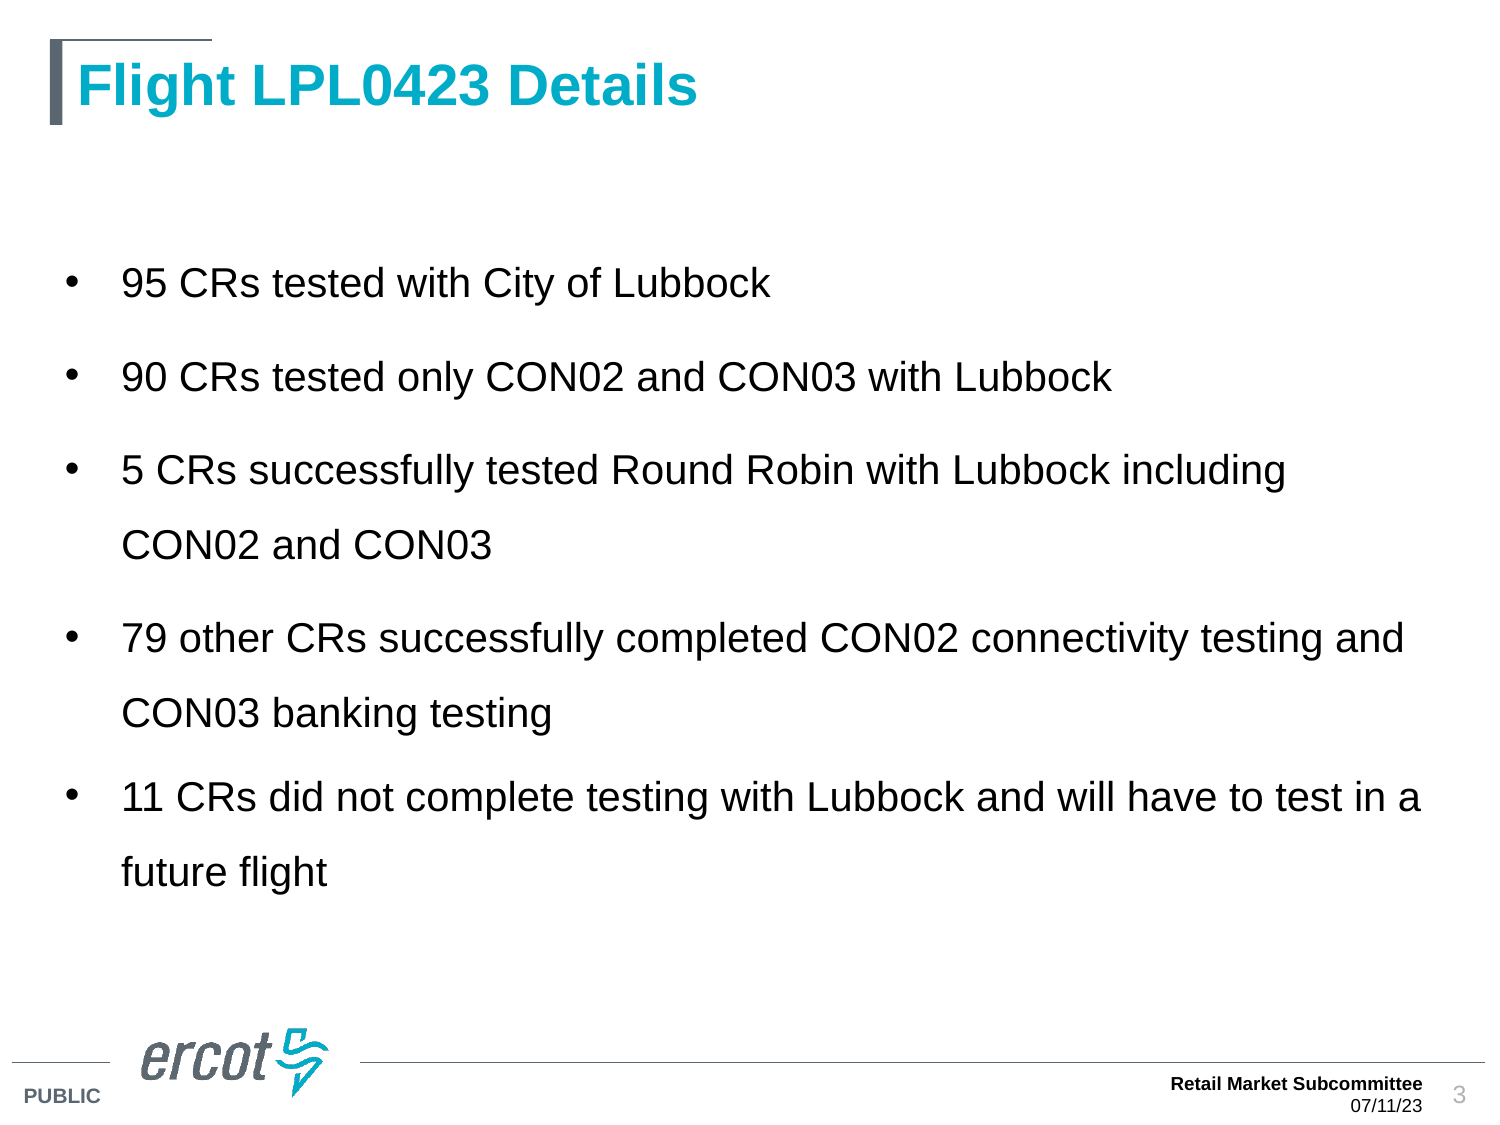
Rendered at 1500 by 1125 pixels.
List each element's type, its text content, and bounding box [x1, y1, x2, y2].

slide_number 3 [1438, 1076, 1475, 1112]
title Flight LPL0423 Details [62, 39, 1450, 223]
list 95 CRs tested with City of Lubbock 90 CRs tested only CON02 and CON03 with Lubbock 5 CRs successfully tested Round Robin with Lubbock including CON02 and CON03 79 other CRs successfully completed CON02 connectivity testing and CON03 banking testing 11 CRs did not complete testing with Lubbock and will have to test in a future flight [50, 223, 1450, 929]
picture [137, 1024, 332, 1100]
text_box Retail Market Subcommittee 07/11/23 [1149, 1064, 1438, 1125]
